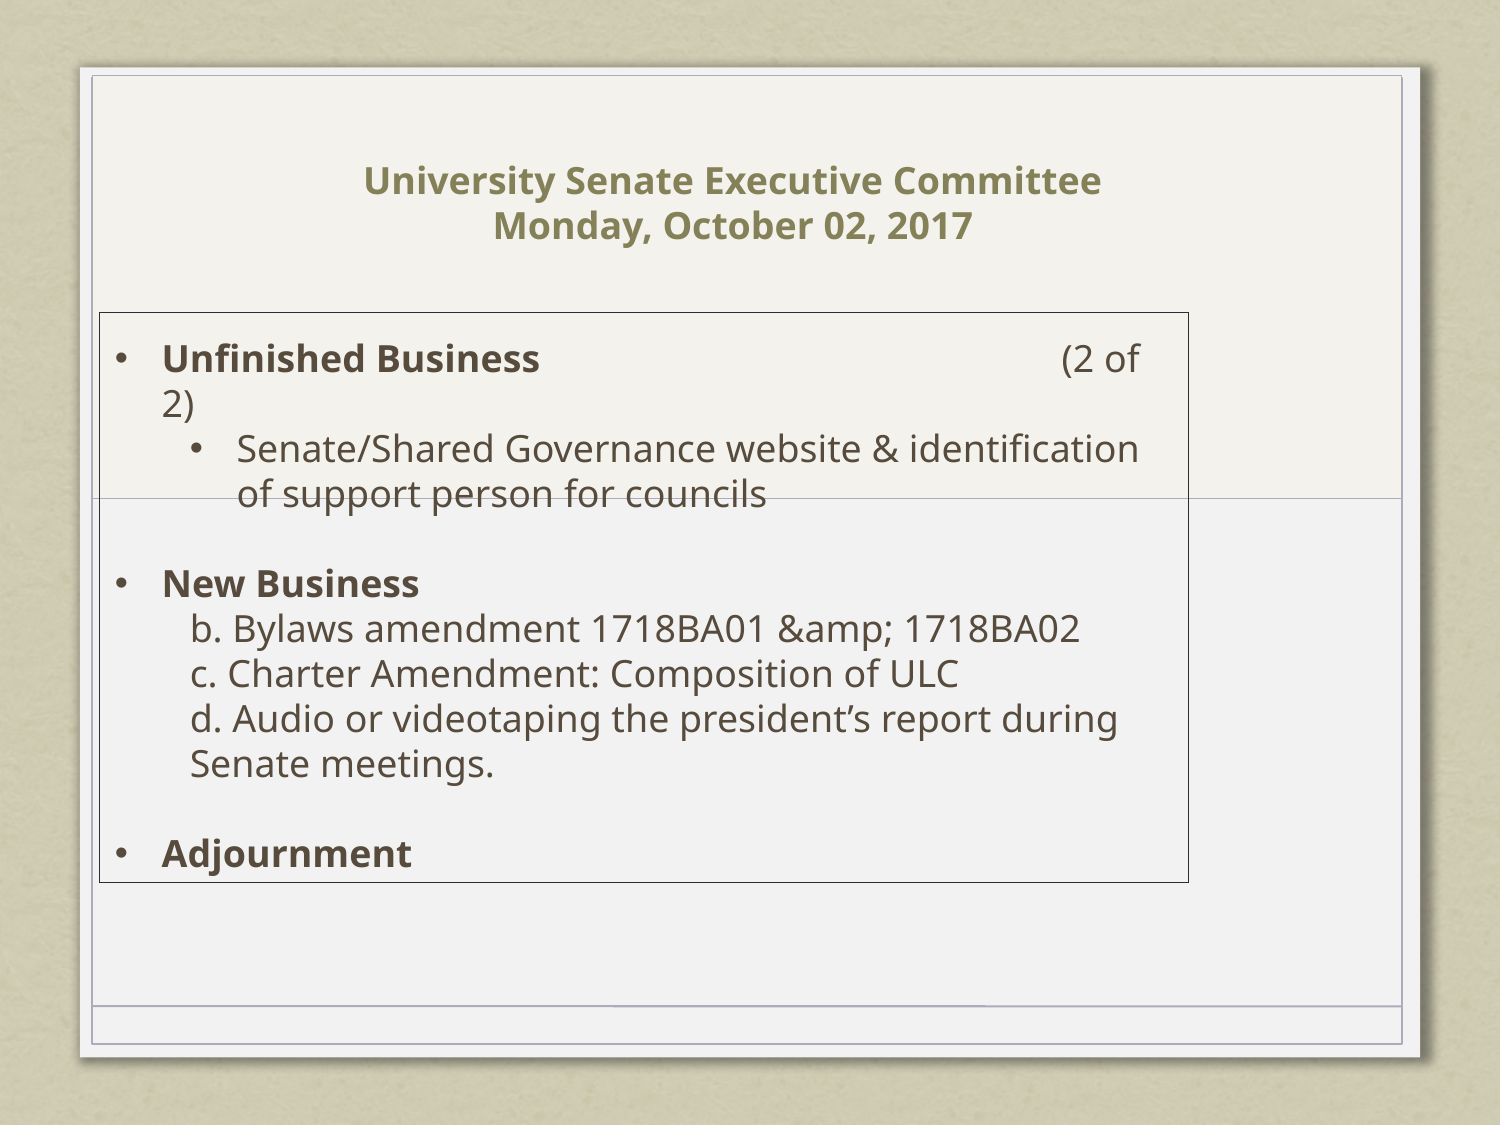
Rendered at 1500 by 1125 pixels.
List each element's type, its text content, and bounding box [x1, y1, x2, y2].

text_box Unfinished Business (2 of 2) Senate/Shared Governance website & identification of support person for councils New Business b. Bylaws amendment 1718BA01 &amp; 1718BA02 c. Charter Amendment: Composition of ULC d. Audio or videotaping the president’s report during Senate meetings. Adjournment [99, 312, 1189, 883]
text_box University Senate Executive Committee Monday, October 02, 2017 [348, 149, 1118, 255]
